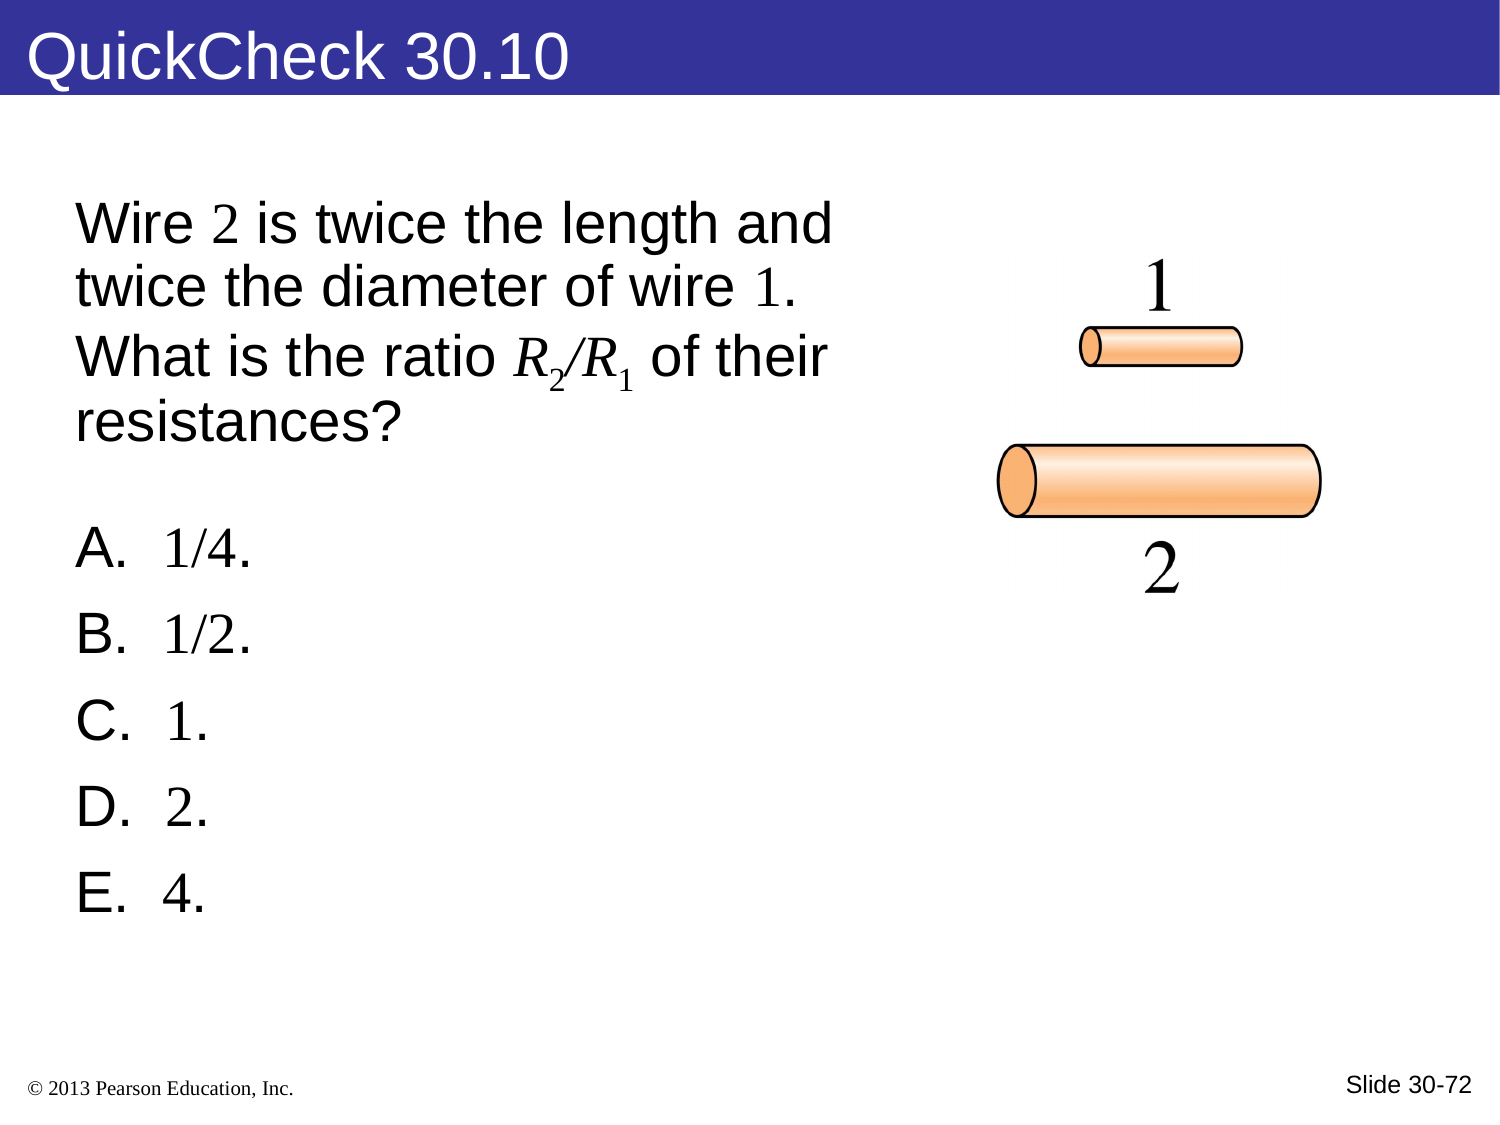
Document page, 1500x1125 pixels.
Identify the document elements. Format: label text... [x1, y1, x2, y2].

text_box QuickCheck 30.10 [12, 35, 813, 71]
picture [981, 255, 1332, 596]
text_box Wire 2 is twice the length and twice the diameter of wire 1. What is the ratio R2/R1 of their resistances? [74, 193, 838, 500]
text_box 1/4. 1/2. 1. 2. 4. [74, 430, 795, 1025]
text_box Slide 30-72 [1287, 1064, 1488, 1103]
